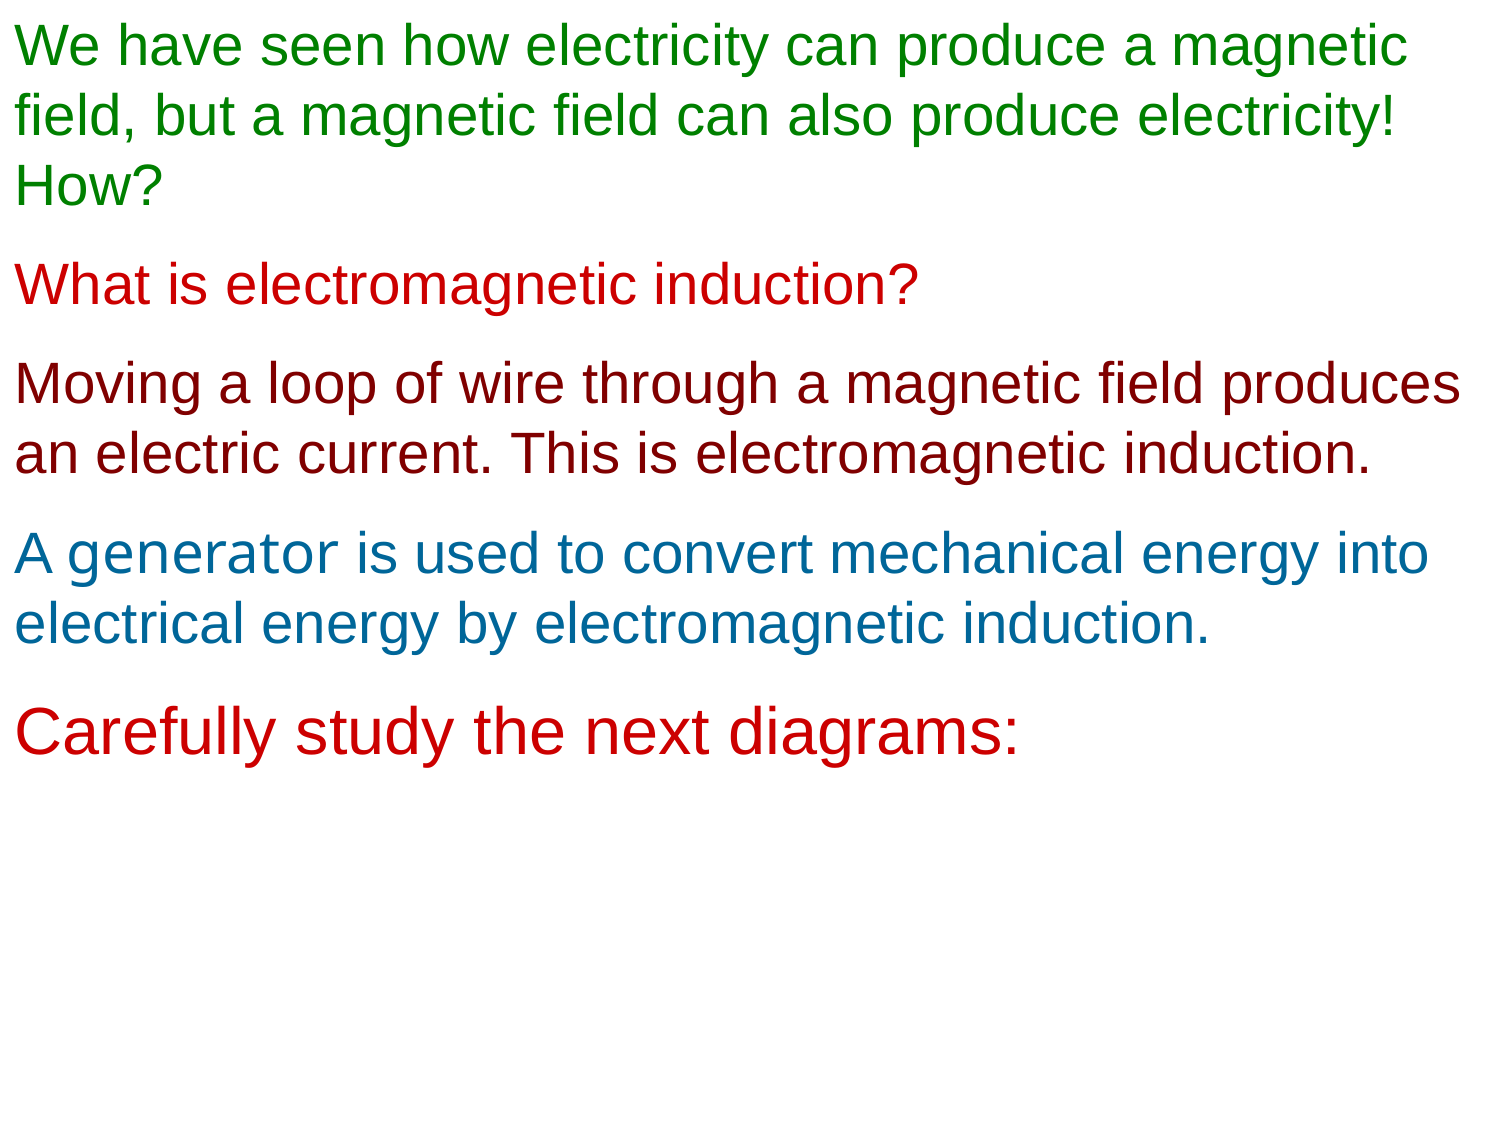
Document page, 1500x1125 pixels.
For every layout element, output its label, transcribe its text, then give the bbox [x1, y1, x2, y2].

text_box We have seen how electricity can produce a magnetic field, but a magnetic field can also produce electricity! How? What is electromagnetic induction? Moving a loop of wire through a magnetic field produces an electric current. This is electromagnetic induction. A generator is used to convert mechanical energy into electrical energy by electromagnetic induction. Carefully study the next diagrams: [0, 0, 1500, 776]
